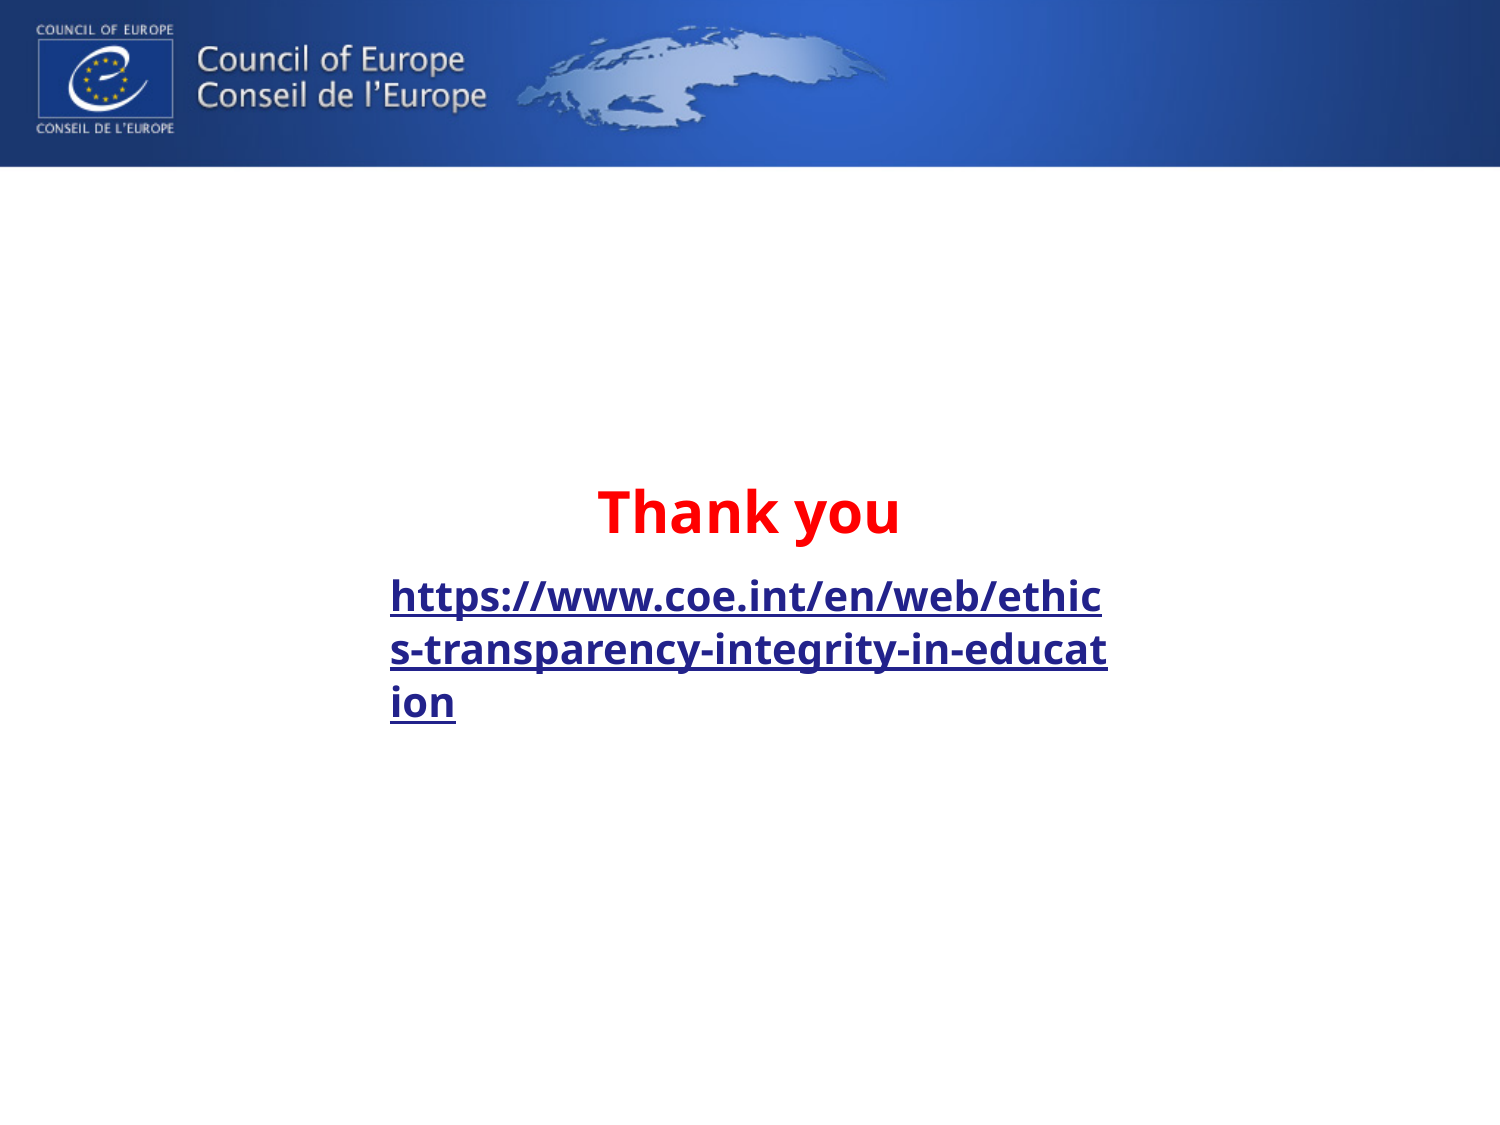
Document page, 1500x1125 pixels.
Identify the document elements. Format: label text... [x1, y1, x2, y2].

picture [0, 0, 1500, 1125]
text_box Thank you https://www.coe.int/en/web/ethics-transparency-integrity-in-education [374, 454, 1125, 634]
